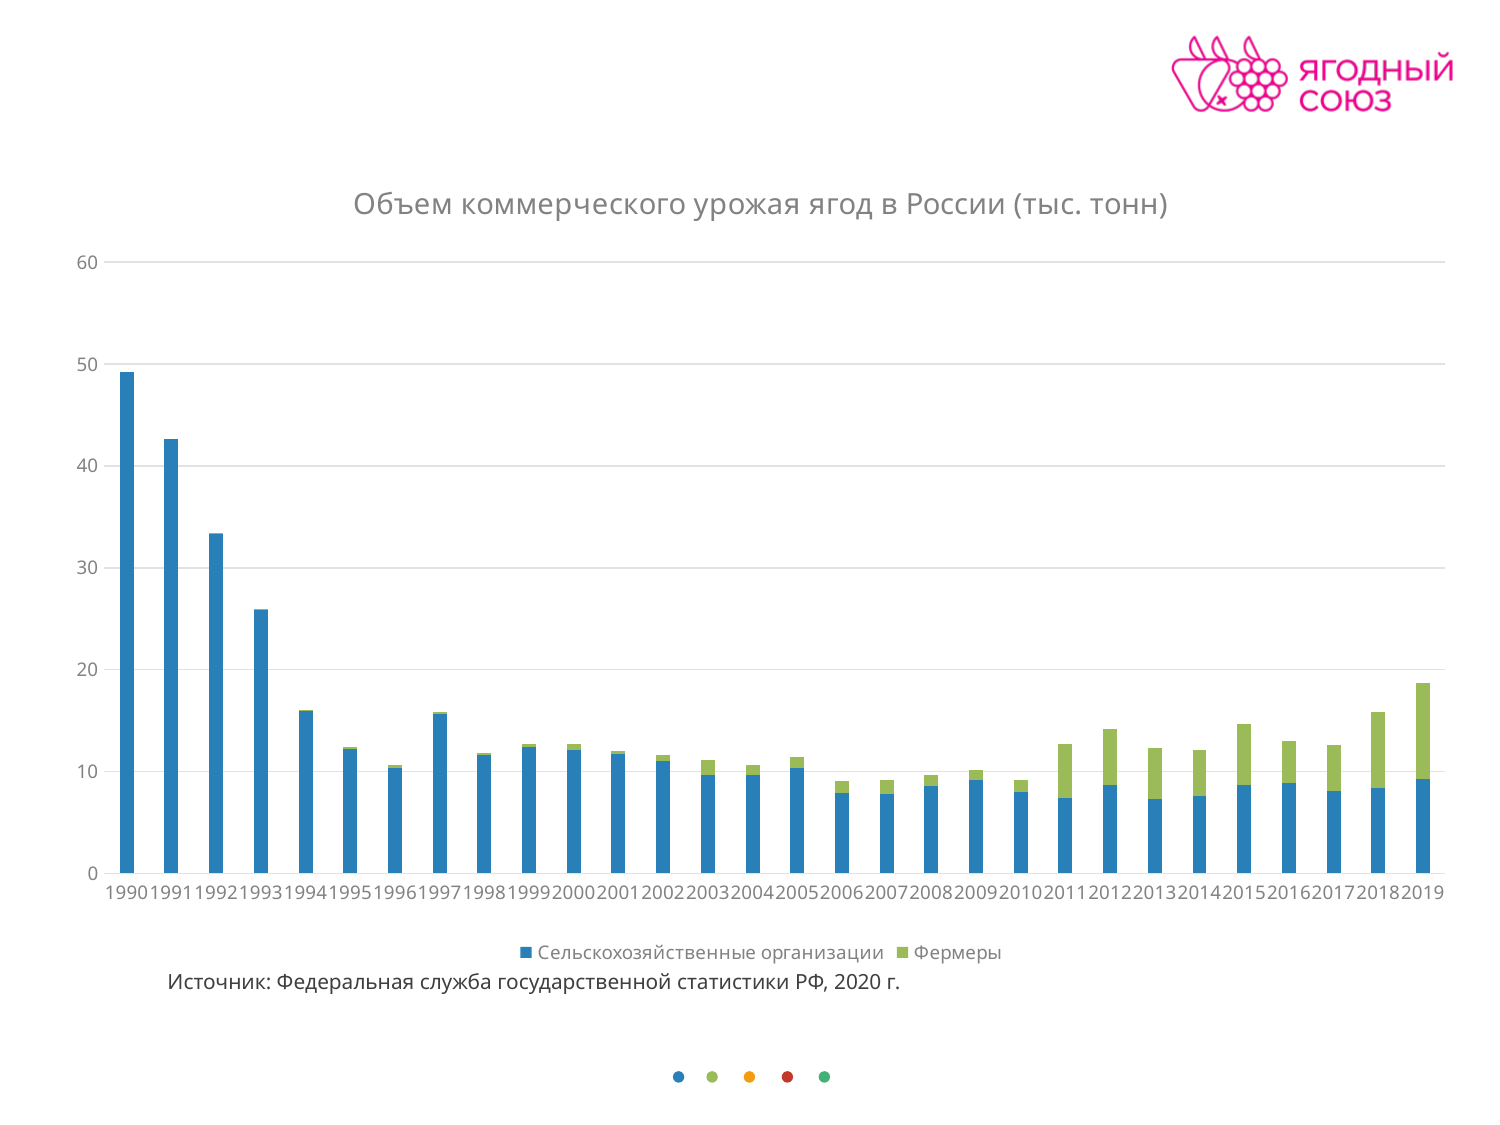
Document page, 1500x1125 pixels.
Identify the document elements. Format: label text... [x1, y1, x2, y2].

chart [48, 149, 1474, 972]
picture [1158, 0, 1464, 149]
text_box Источник: Федеральная служба государственной статистики РФ, 2020 г. [152, 972, 1252, 1002]
